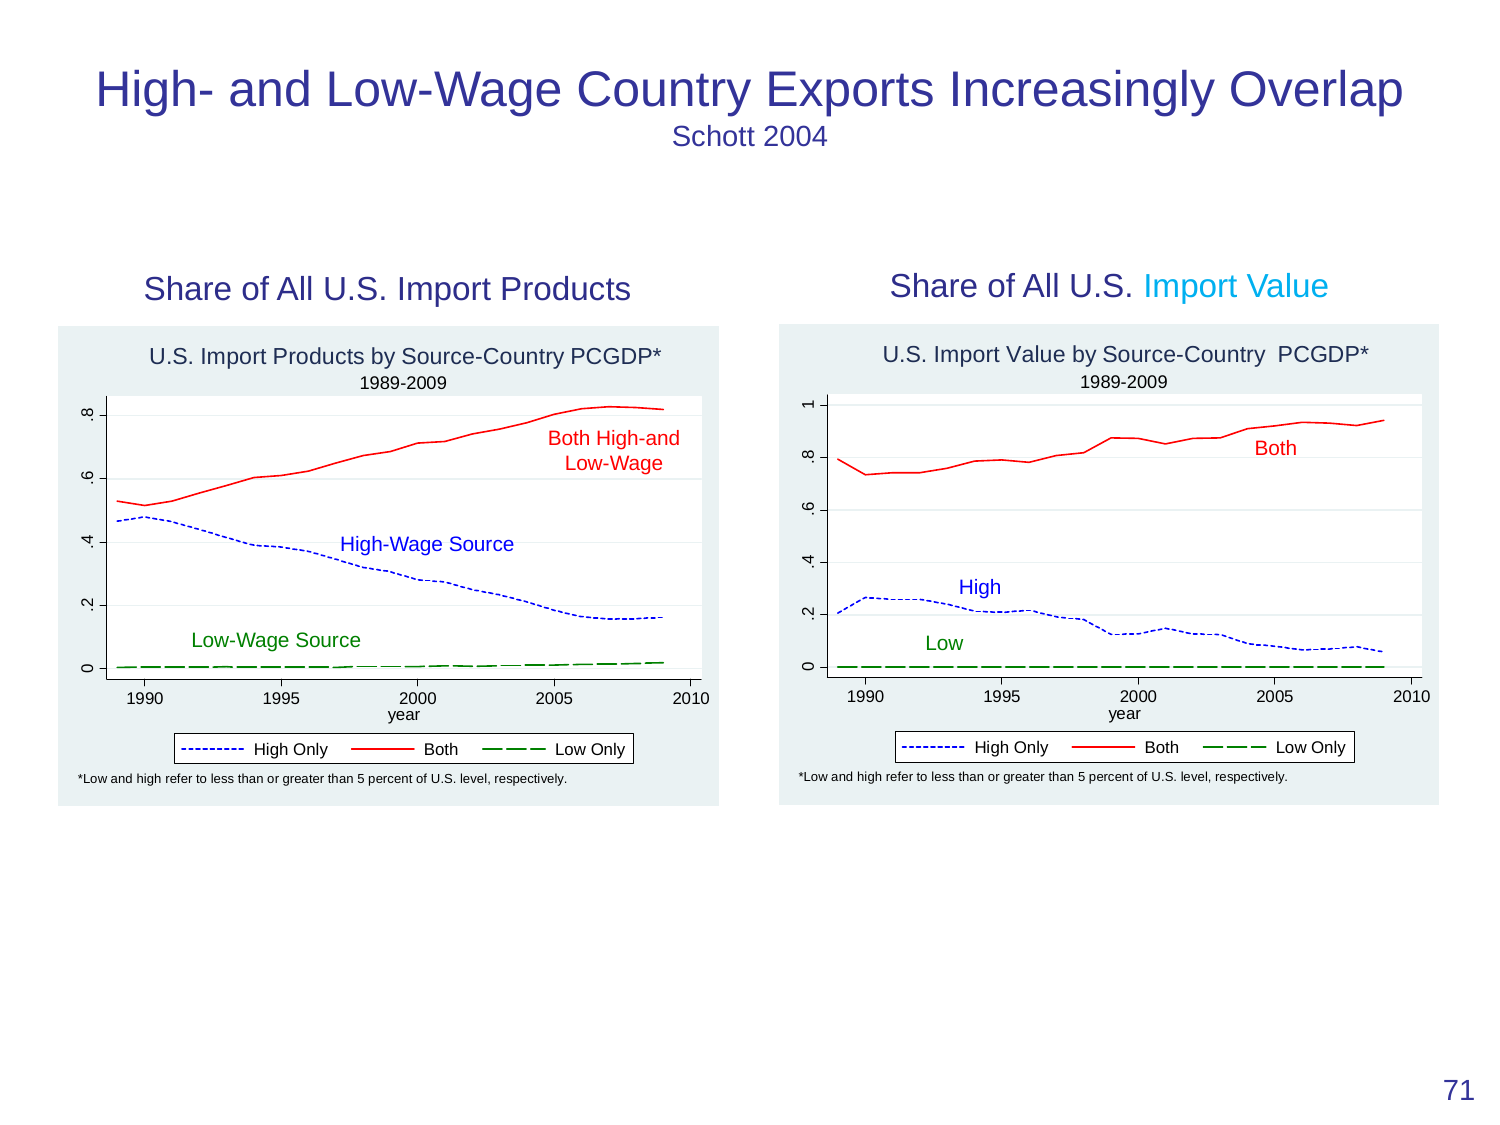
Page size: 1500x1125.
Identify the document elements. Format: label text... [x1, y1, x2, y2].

text_box Share of All U.S. Import Value [874, 256, 1345, 312]
title High- and Low-Wage Country Exports Increasingly Overlap Schott 2004 [57, 44, 1443, 165]
text_box Share of All U.S. Import Products [128, 260, 648, 315]
picture [52, 320, 725, 812]
slide_number 71 [1408, 1028, 1491, 1108]
picture [772, 318, 1445, 811]
